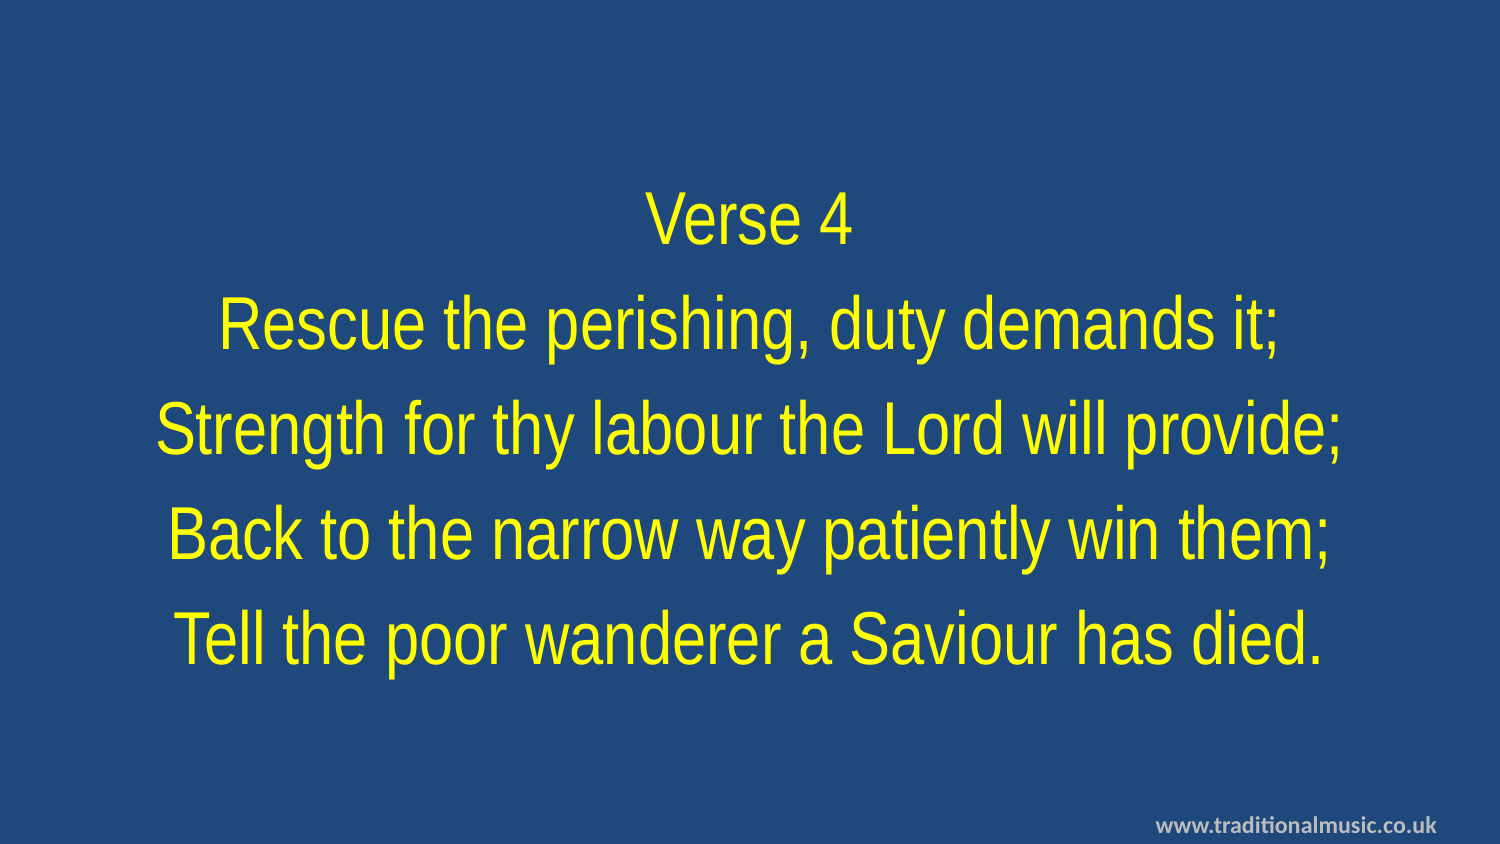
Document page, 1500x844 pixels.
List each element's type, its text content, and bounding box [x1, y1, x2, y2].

list Verse 4 Rescue the perishing, duty demands it; Strength for thy labour the Lord will provide; Back to the narrow way patiently win them; Tell the poor wanderer a Saviour has died. [0, 0, 1500, 844]
